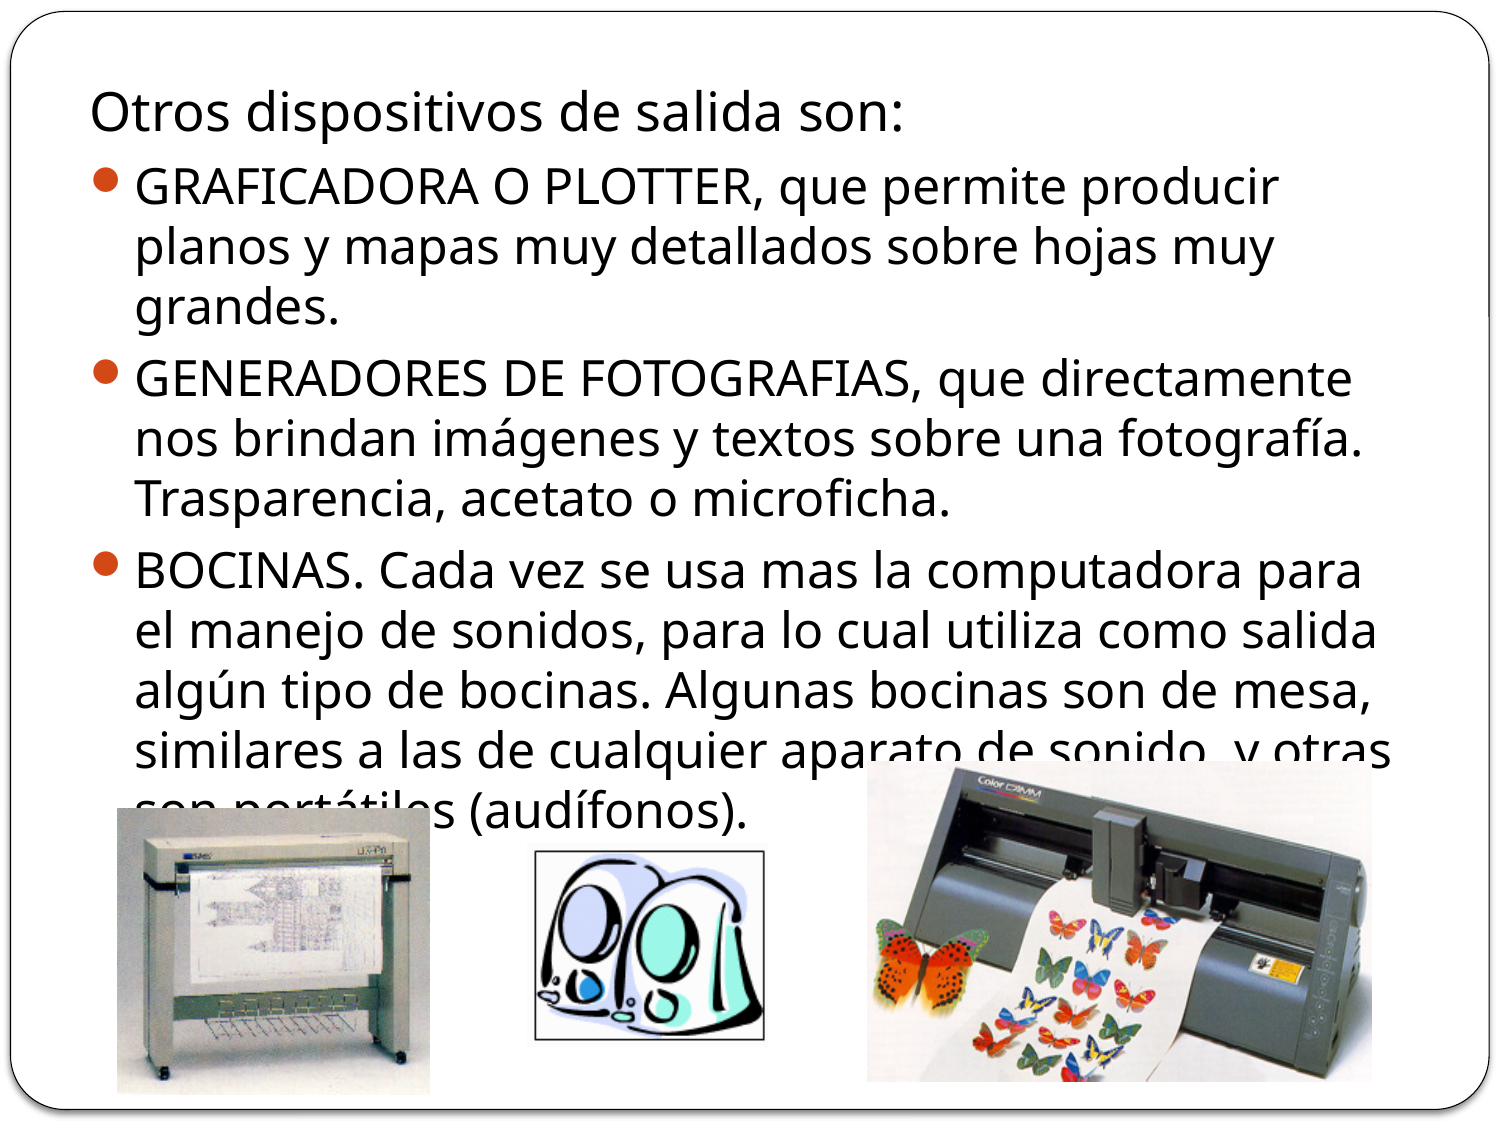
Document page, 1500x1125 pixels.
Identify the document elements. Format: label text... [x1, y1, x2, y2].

picture [116, 808, 430, 1095]
picture [527, 843, 769, 1047]
picture [866, 761, 1372, 1082]
list Otros dispositivos de salida son: GRAFICADORA O PLOTTER, que permite producir planos y mapas muy detallados sobre hojas muy grandes. GENERADORES DE FOTOGRAFIAS, que directamente nos brindan imágenes y textos sobre una fotografía. Trasparencia, acetato o microficha. BOCINAS. Cada vez se usa mas la computadora para el manejo de sonidos, para lo cual utiliza como salida algún tipo de bocinas. Algunas bocinas son de mesa, similares a las de cualquier aparato de sonido, y otras son portátiles (audífonos). [75, 70, 1425, 1005]
